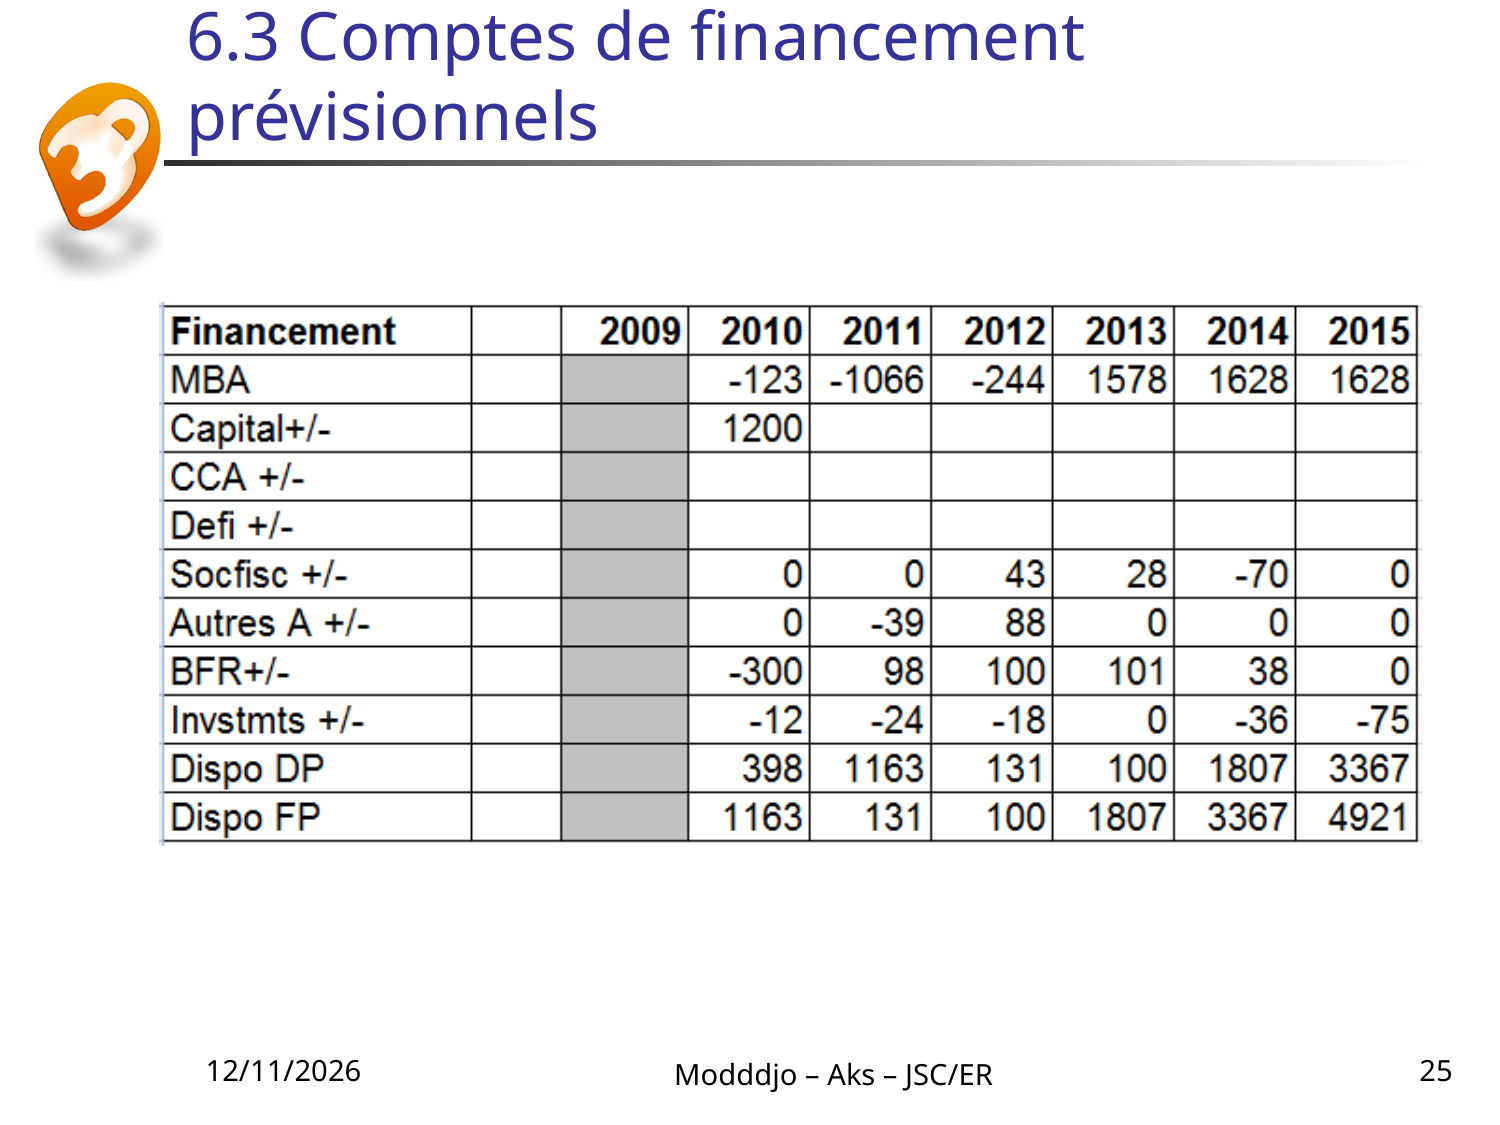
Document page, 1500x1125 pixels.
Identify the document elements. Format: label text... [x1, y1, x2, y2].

footer Modddjo – Aks – JSC/ER [599, 1023, 1076, 1100]
title 6.3 Comptes de financement prévisionnels [170, 55, 1468, 162]
slide_number 25 [1154, 1023, 1468, 1100]
picture [35, 79, 164, 282]
picture [159, 302, 1422, 847]
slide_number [190, 1023, 504, 1100]
